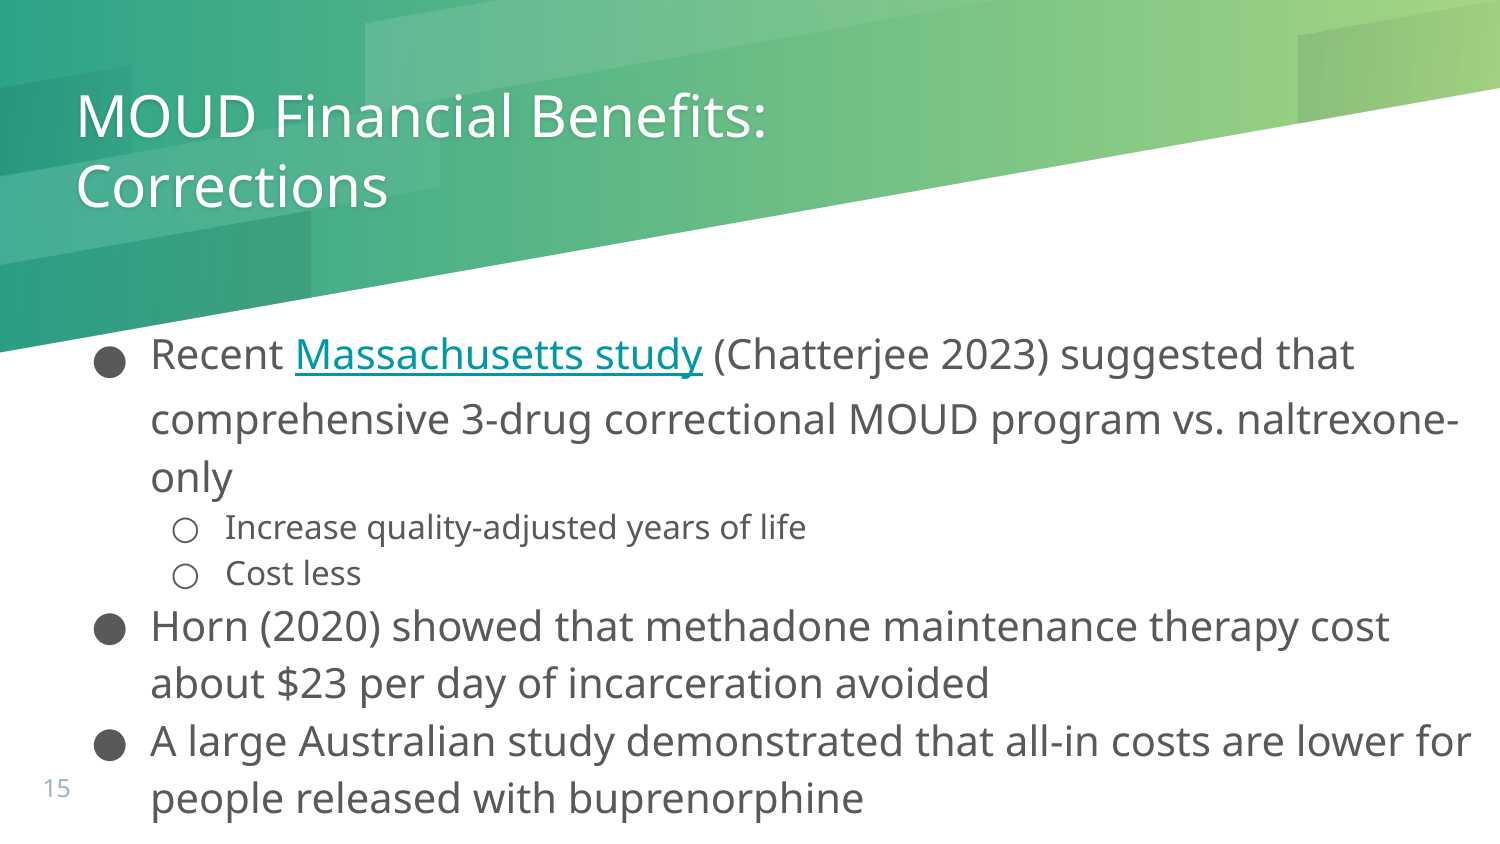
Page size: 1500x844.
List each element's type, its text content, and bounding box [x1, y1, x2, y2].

list Recent Massachusetts study (Chatterjee 2023) suggested that comprehensive 3-drug correctional MOUD program vs. naltrexone-only Increase quality-adjusted years of life Cost less Horn (2020) showed that methadone maintenance therapy cost about $23 per day of incarceration avoided A large Australian study demonstrated that all-in costs are lower for people released with buprenorphine [75, 319, 1481, 797]
title MOUD Financial Benefits: Corrections [75, 0, 975, 298]
slide_number 15 [42, 766, 122, 807]
